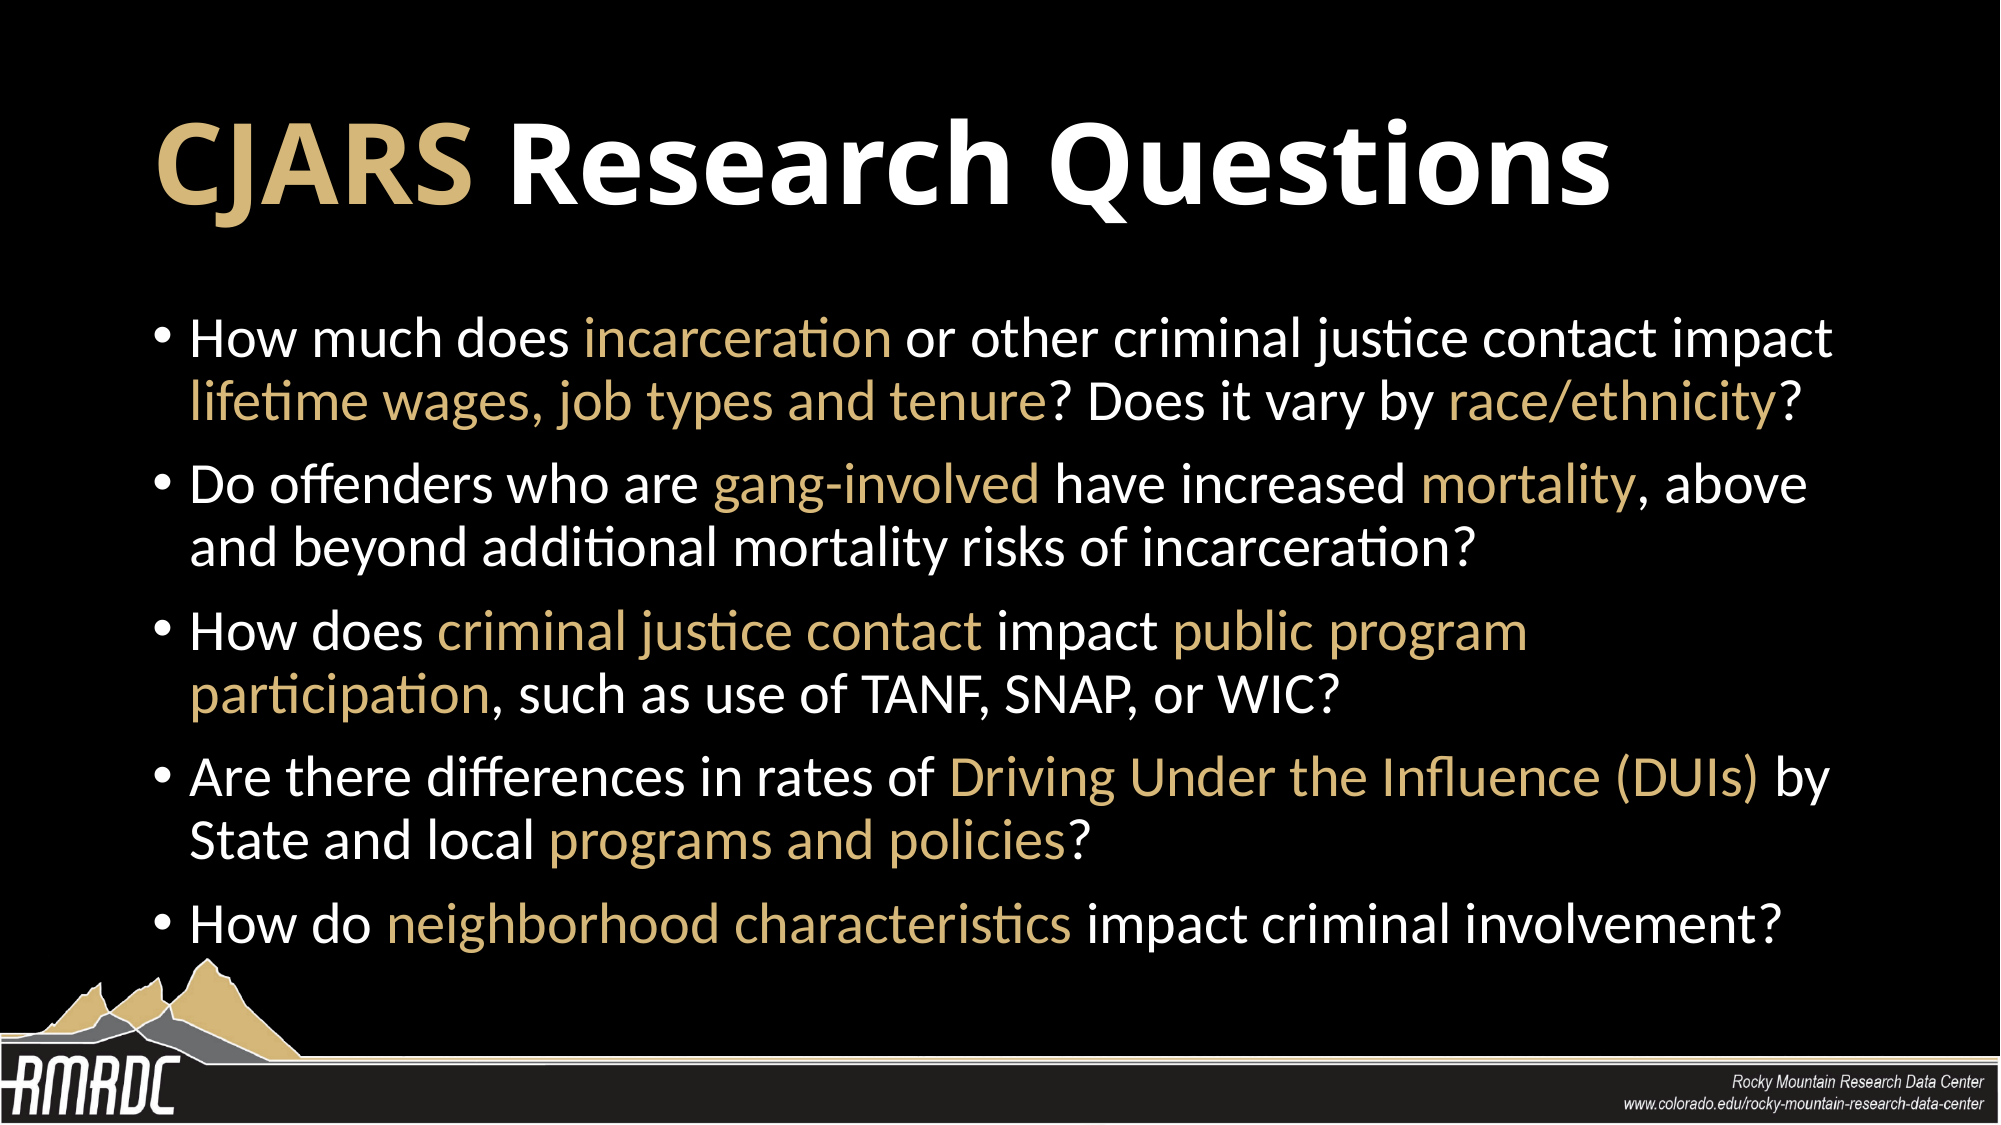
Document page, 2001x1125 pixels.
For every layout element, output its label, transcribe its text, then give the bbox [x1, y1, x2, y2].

list How much does incarceration or other criminal justice contact impact lifetime wages, job types and tenure? Does it vary by race/ethnicity? Do offenders who are gang-involved have increased mortality, above and beyond additional mortality risks of incarceration? How does criminal justice contact impact public program participation, such as use of TANF, SNAP, or WIC? Are there differences in rates of Driving Under the Influence (DUIs) by State and local programs and policies? How do neighborhood characteristics impact criminal involvement? [137, 299, 1863, 955]
picture [0, 955, 2000, 1125]
title CJARS Research Questions [137, 59, 1863, 278]
